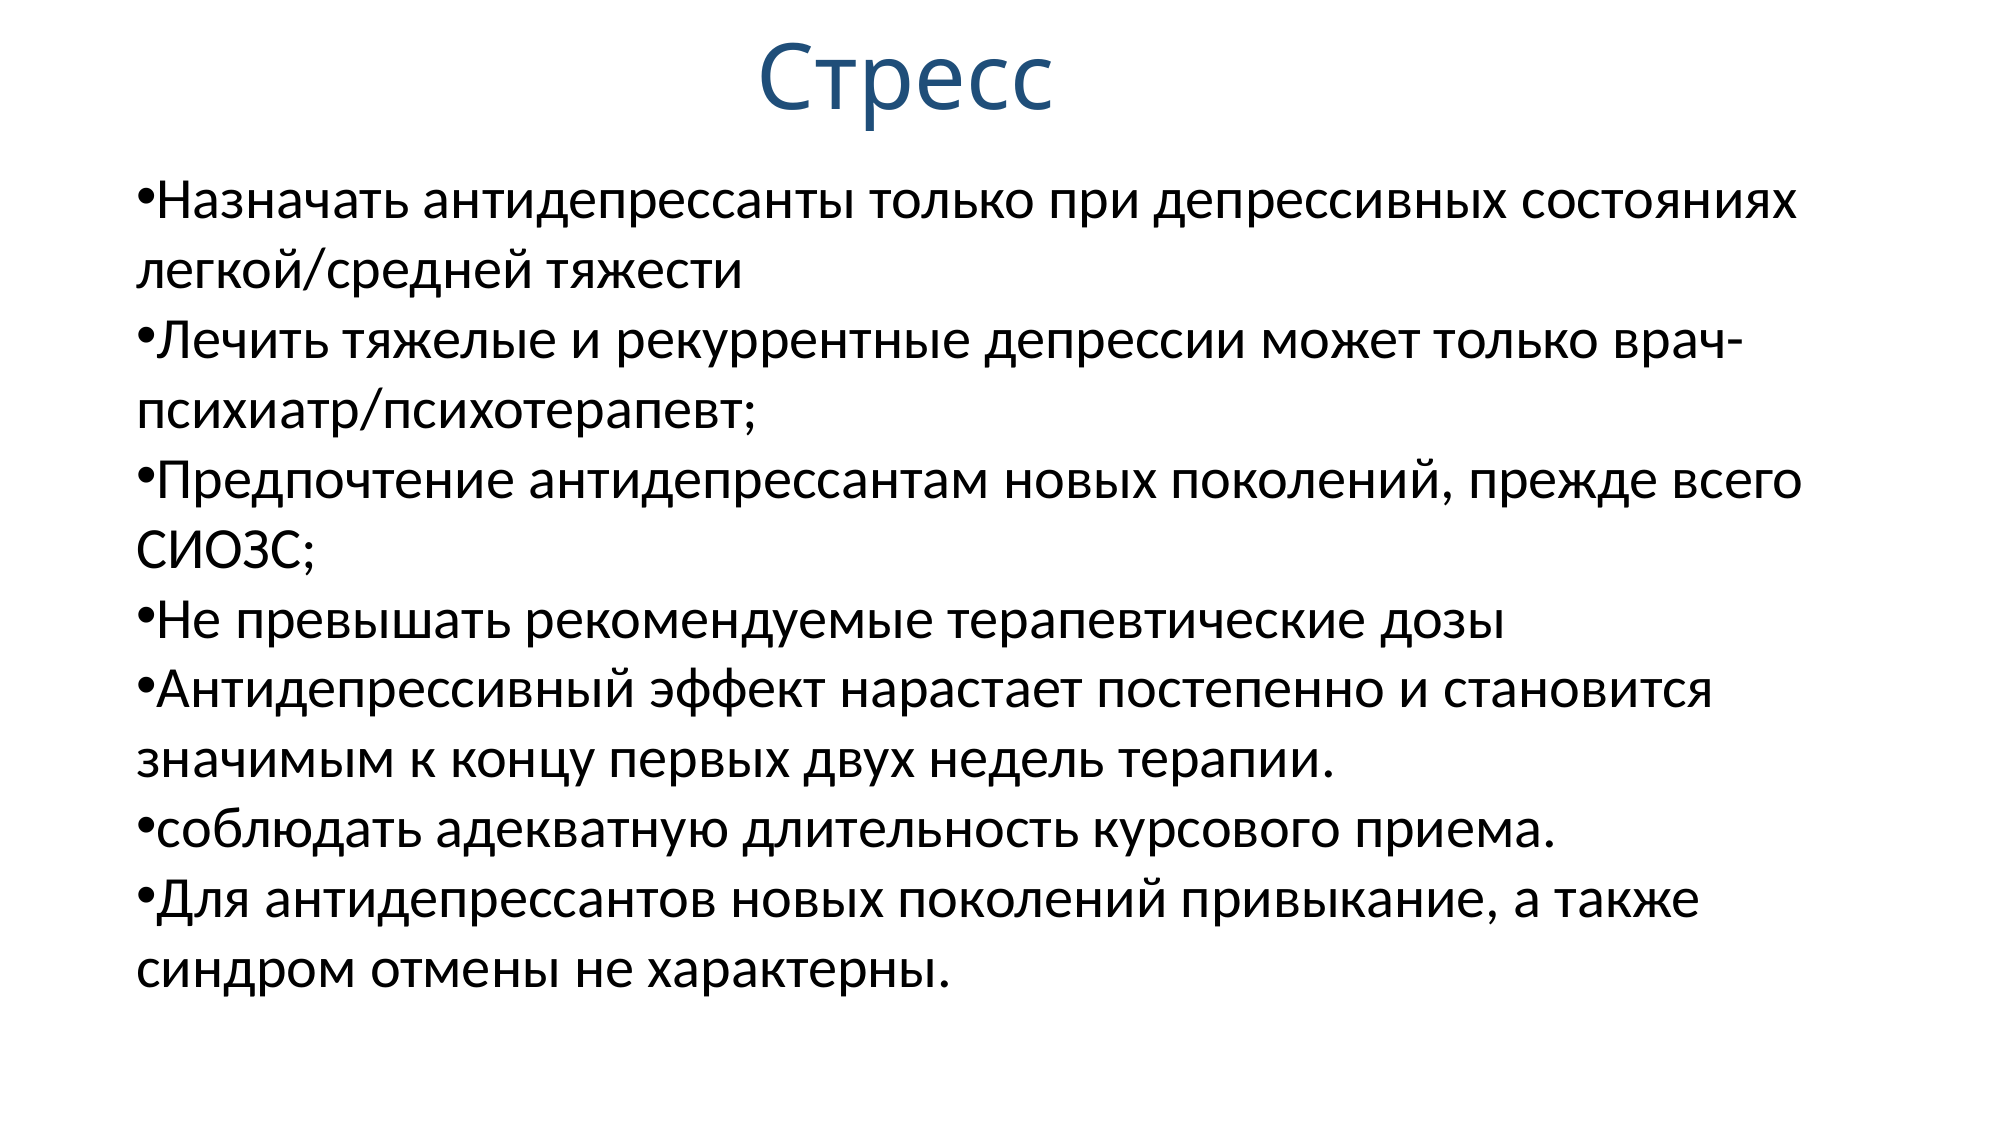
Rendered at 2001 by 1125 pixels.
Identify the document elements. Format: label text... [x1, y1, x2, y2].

list Назначать антидепрессанты только при депрессивных состояниях легкой/средней тяжести Лечить тяжелые и рекуррентные депрессии может только врач-психиатр/психотерапевт; Предпочтение антидепрессантам новых поколений, прежде всего СИОЗС; Не превышать рекомендуемые терапевтические дозы Антидепрессивный эффект нарастает постепенно и становится значимым к концу первых двух недель терапии. соблюдать адекватную длительность курсового приема. Для антидепрессантов новых поколений привыкание, а также синдром отмены не характерны. [83, 152, 1905, 1045]
title Стресс [741, 20, 1183, 139]
